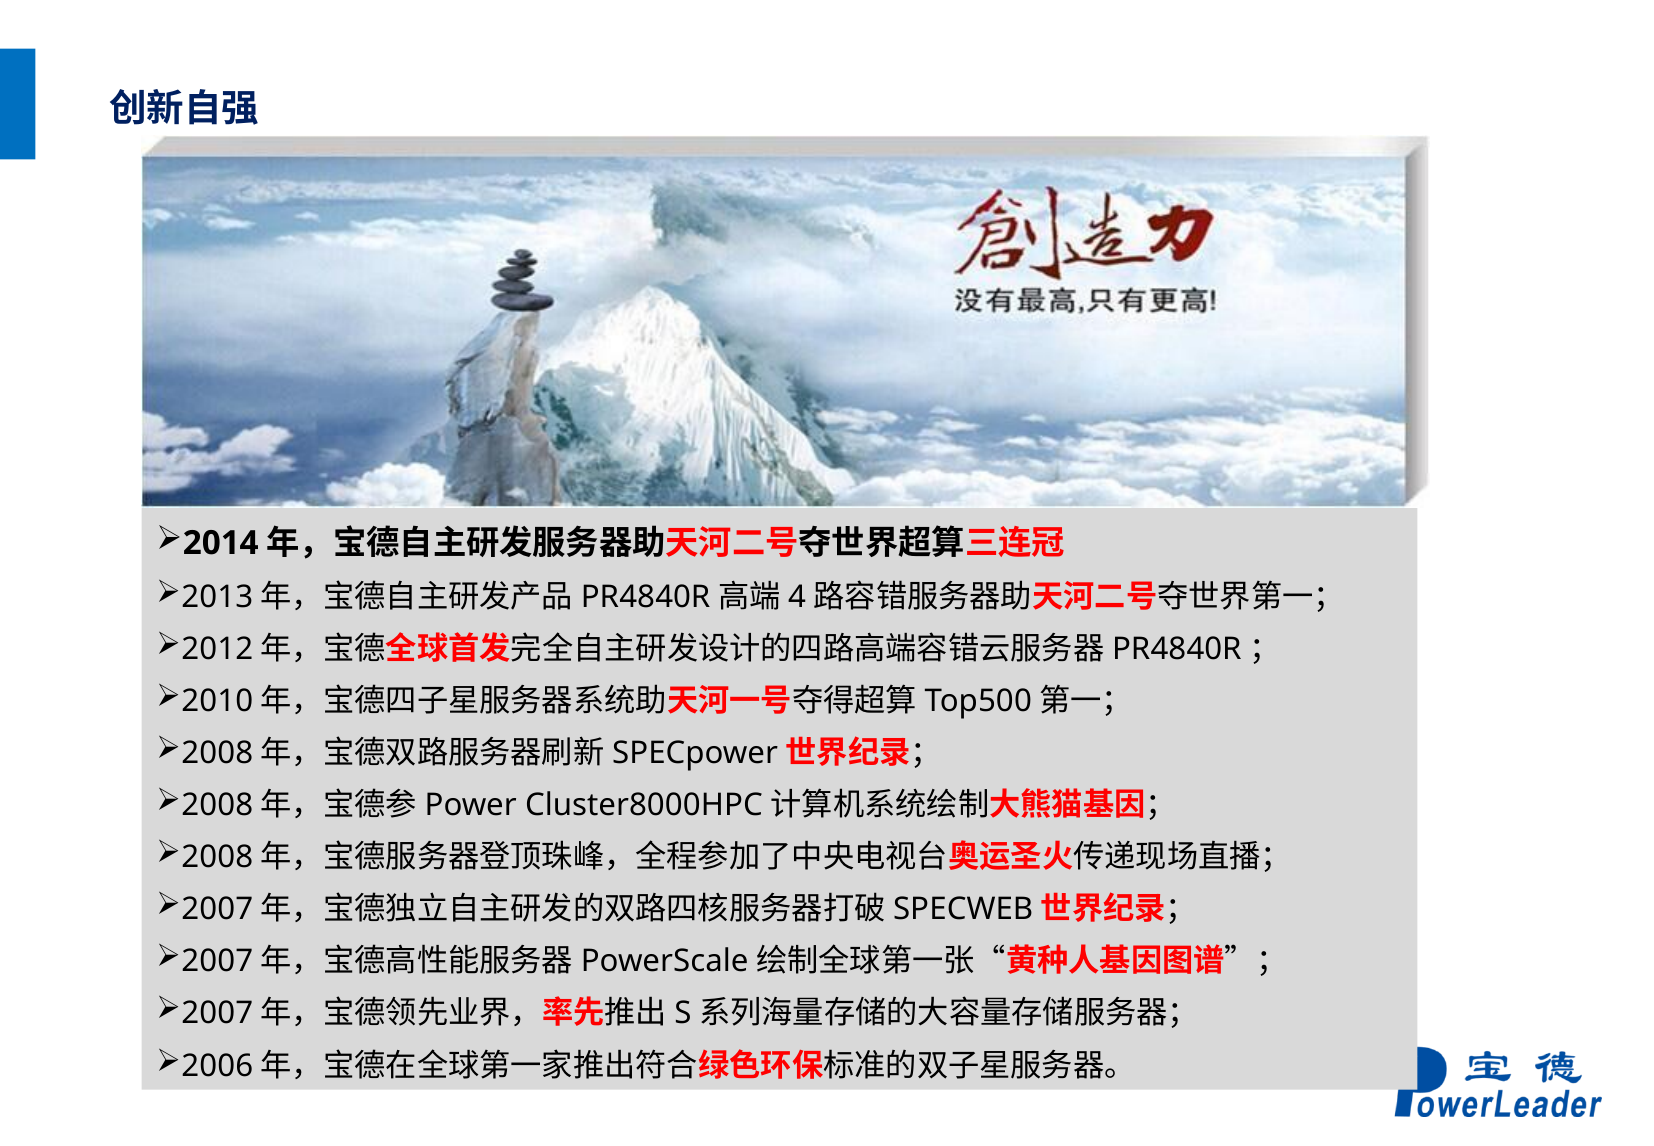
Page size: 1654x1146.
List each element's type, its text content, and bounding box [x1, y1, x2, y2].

text_box 创新自强 [94, 76, 1337, 137]
picture [1382, 1045, 1602, 1117]
picture [141, 135, 1430, 508]
text_box 2014年，宝德自主研发服务器助天河二号夺世界超算三连冠 2013年，宝德自主研发产品PR4840R高端4路容错服务器助天河二号夺世界第一； 2012年，宝德全球首发完全自主研发设计的四路高端容错云服务器PR4840R； 2010年，宝德四子星服务器系统助天河一号夺得超算Top500第一； 2008年，宝德双路服务器刷新SPECpower世界纪录； 2008年，宝德参Power Cluster8000HPC计算机系统绘制大熊猫基因； 2008年，宝德服务器登顶珠峰，全程参加了中央电视台奥运圣火传递现场直播； 2007年，宝德独立自主研发的双路四核服务器打破SPECWEB世界纪录； 2007年，宝德高性能服务器PowerScale绘制全球第一张“黄种人基因图谱”； 2007年，宝德领先业界，率先推出S系列海量存储的大容量存储服务器； 2006年，宝德在全球第一家推出符合绿色环保标准的双子星服务器。 [141, 516, 1418, 1090]
